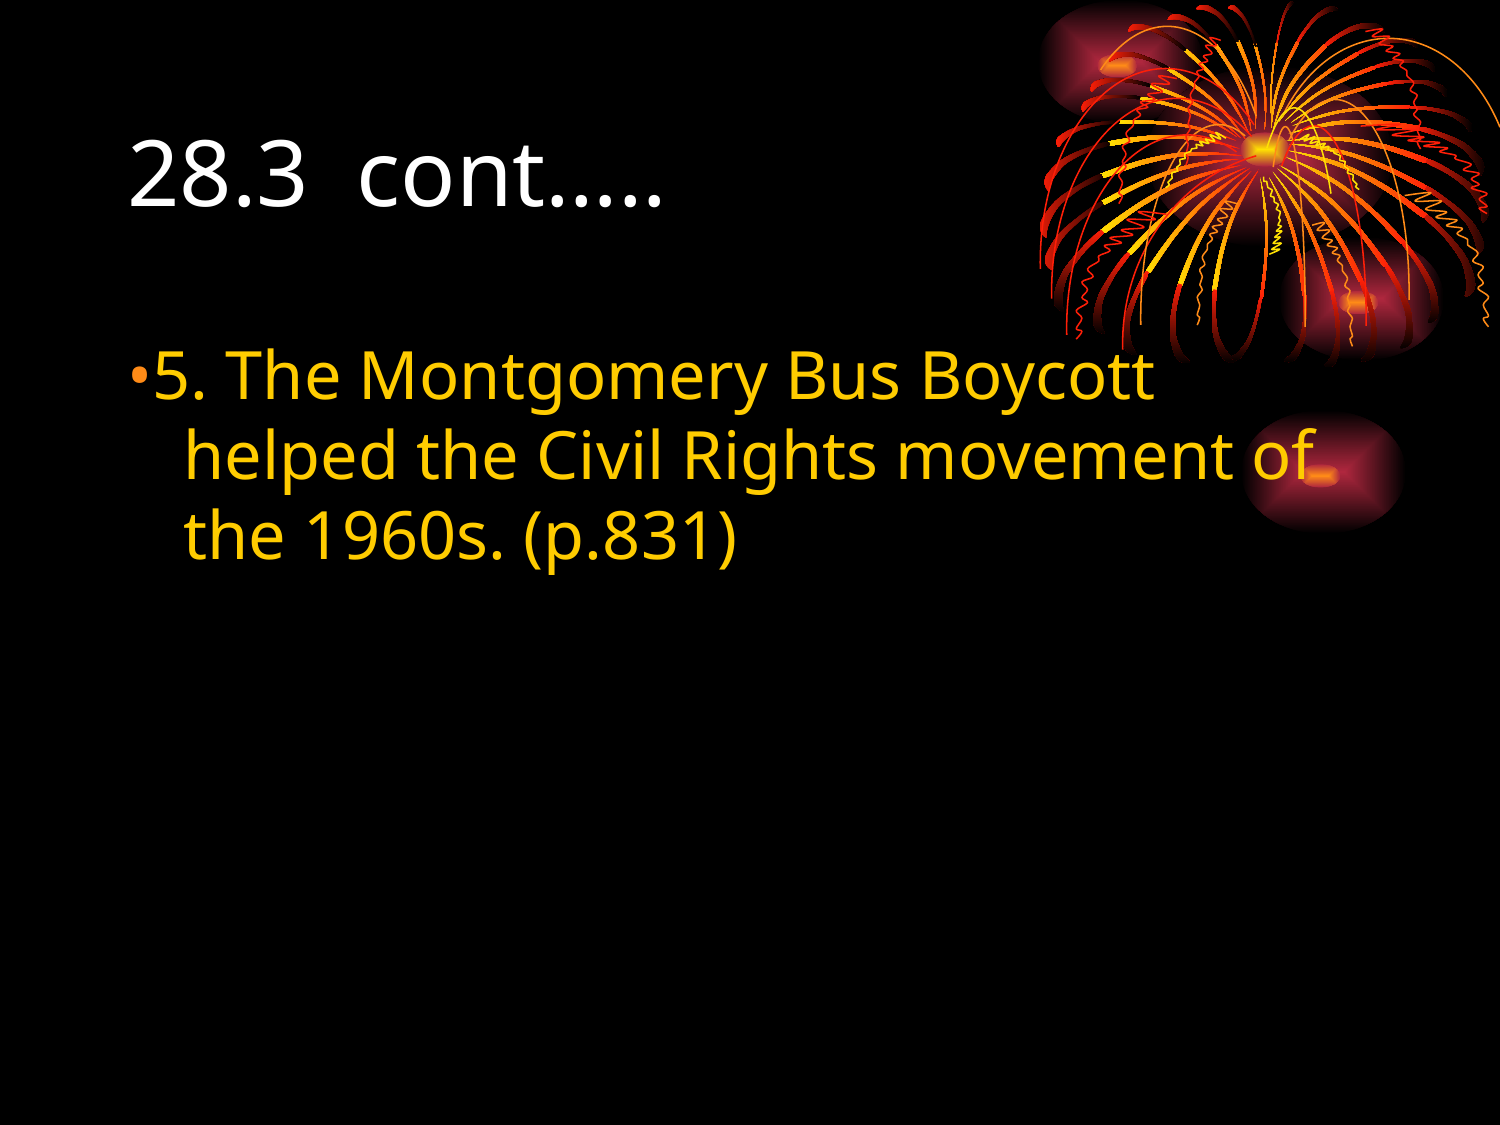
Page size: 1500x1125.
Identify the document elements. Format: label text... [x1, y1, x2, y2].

title 28.3 cont….. [112, 49, 1388, 290]
list •5. The Montgomery Bus Boycott helped the Civil Rights movement of the 1960s. (p.831) [112, 324, 1388, 1001]
